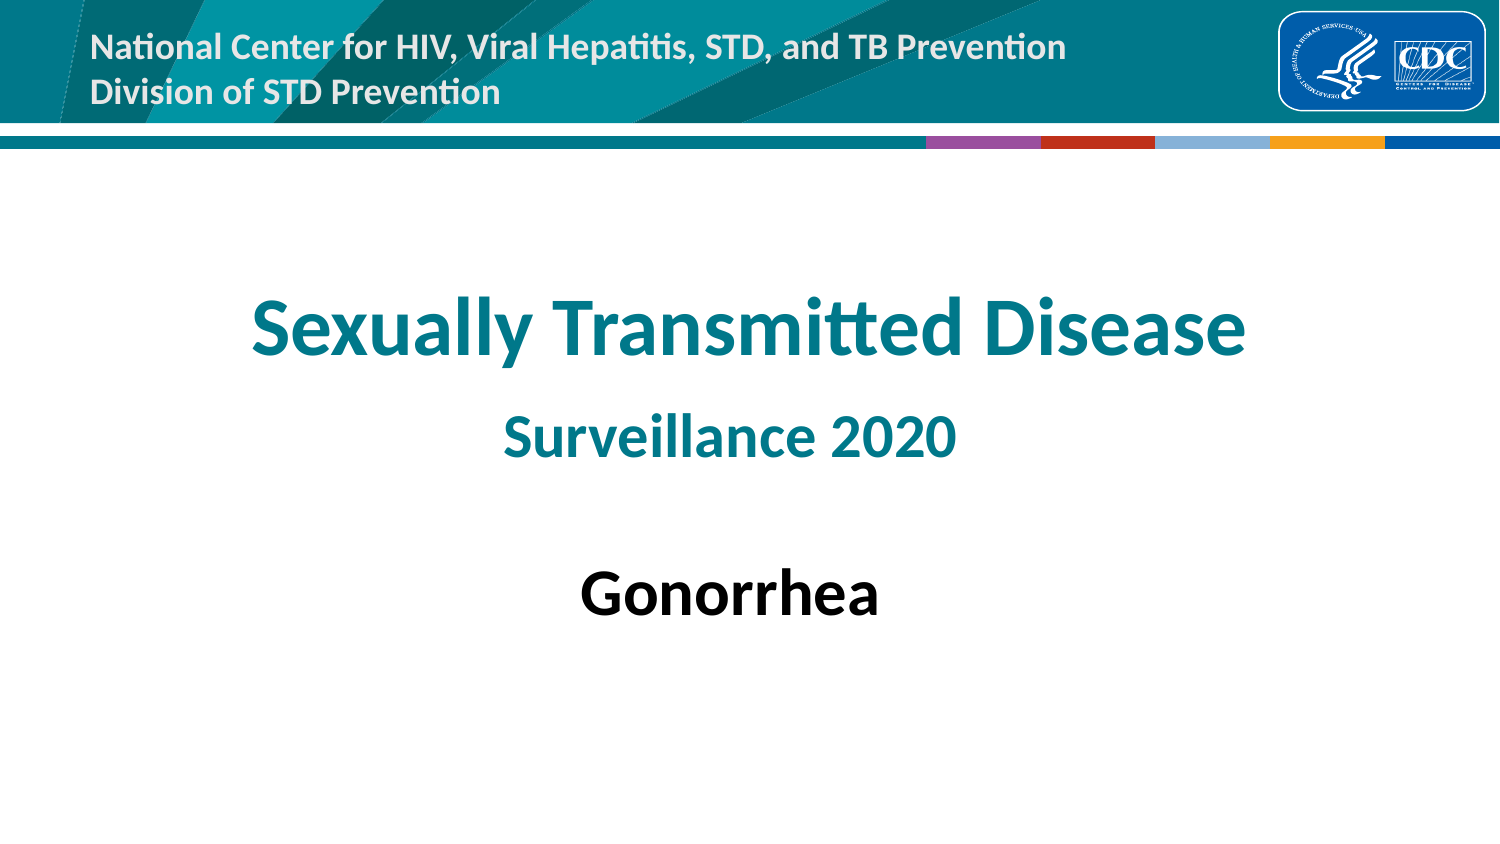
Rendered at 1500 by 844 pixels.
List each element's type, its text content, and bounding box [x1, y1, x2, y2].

subtitle Surveillance 2020 [205, 396, 1256, 499]
text_box Sexually Transmitted Disease [60, 276, 1440, 422]
text_box Gonorrhea [565, 541, 896, 637]
